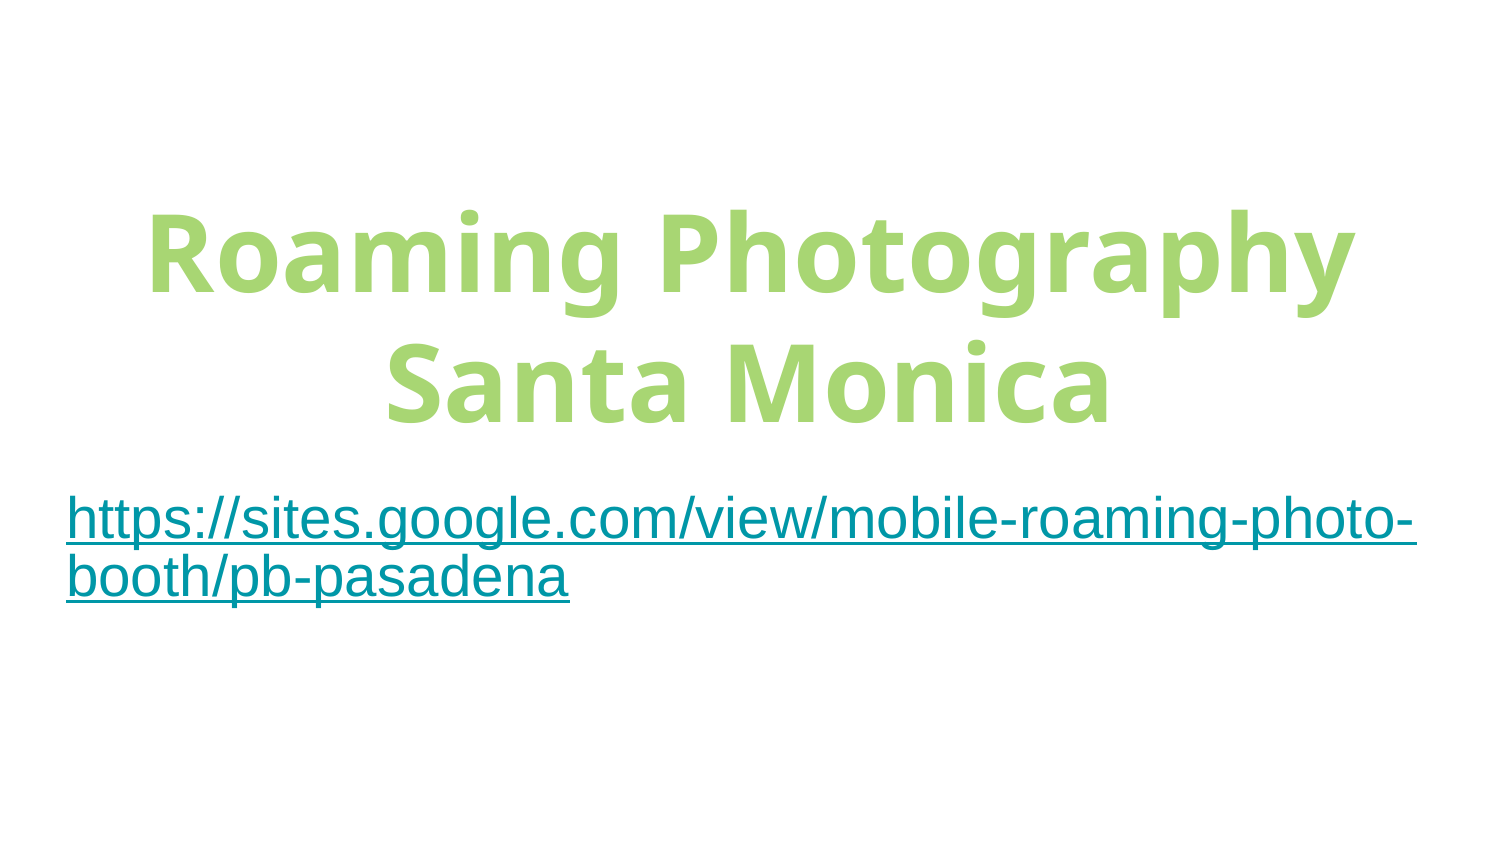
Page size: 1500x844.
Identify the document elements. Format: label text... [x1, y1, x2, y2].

subtitle https://sites.google.com/view/mobile-roaming-photo-booth/pb-pasadena [51, 464, 1449, 595]
title Roaming Photography Santa Monica [51, 122, 1449, 459]
